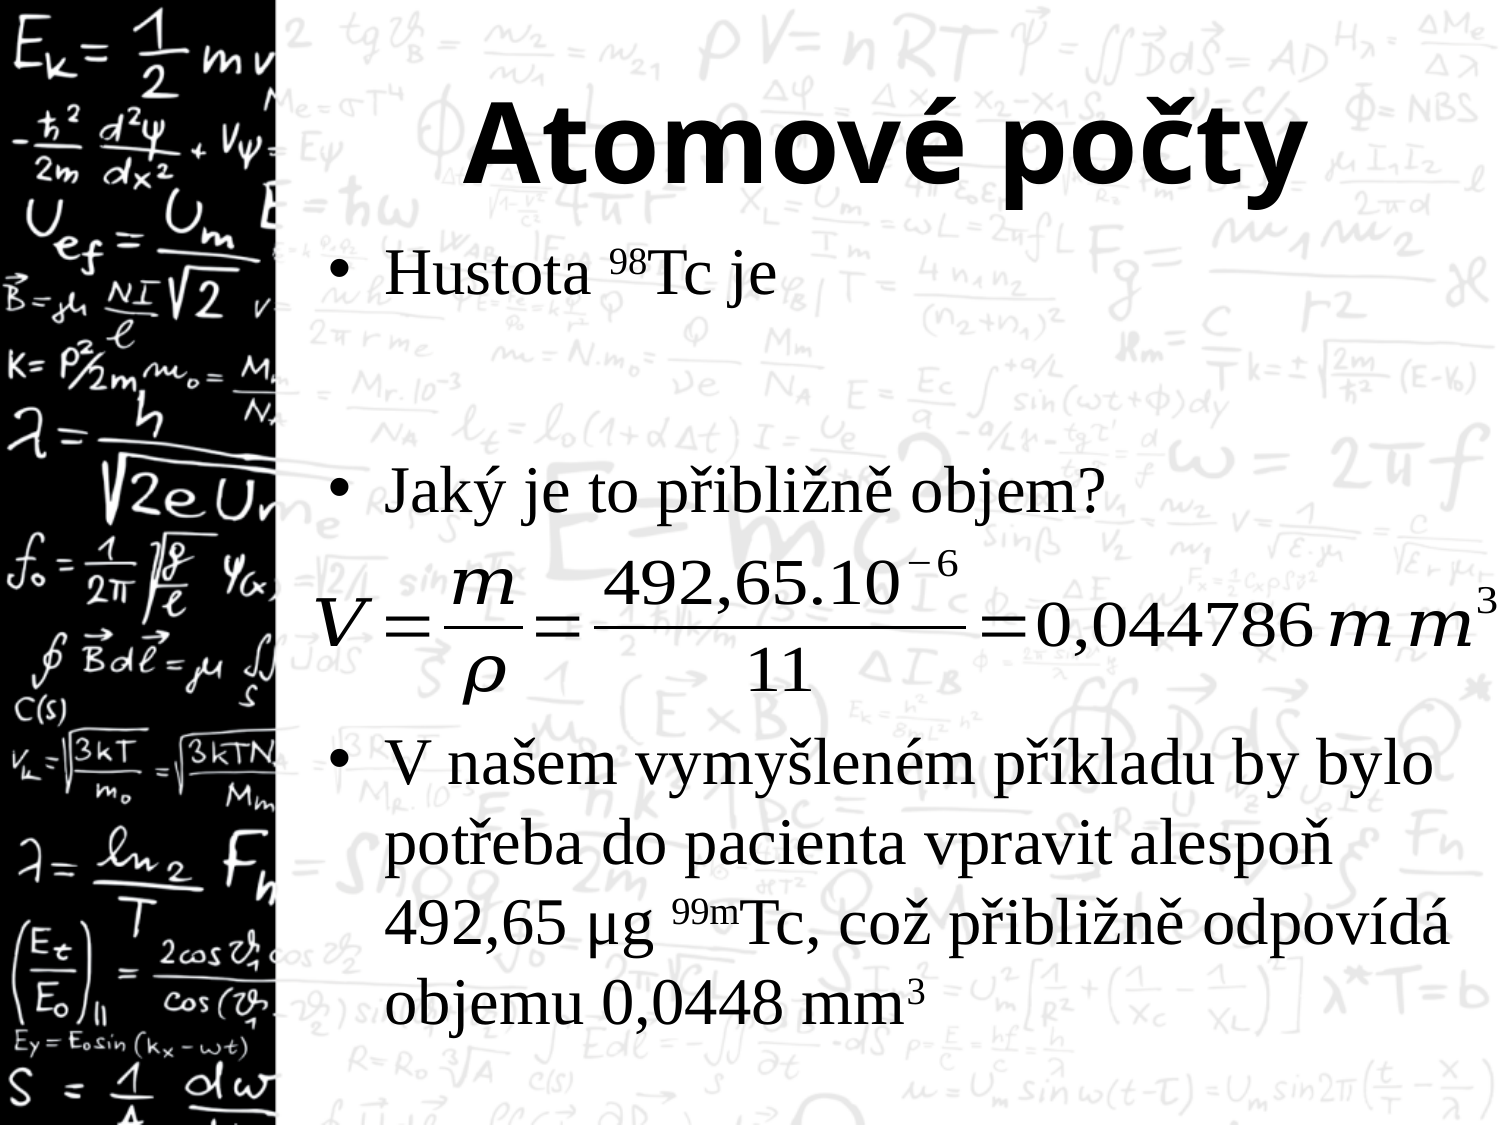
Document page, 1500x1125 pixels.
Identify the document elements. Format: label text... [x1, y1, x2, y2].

title Atomové počty [312, 45, 1461, 233]
text_box V našem vymyšleném příkladu by bylo potřeba do pacienta vpravit alespoň 492,65 μg 99mTc, což přibližně odpovídá objemu 0,0448 mm3 [312, 710, 1500, 1047]
text_box Jaký je to přibližně objem? [312, 438, 1500, 539]
picture [0, 0, 1500, 1125]
